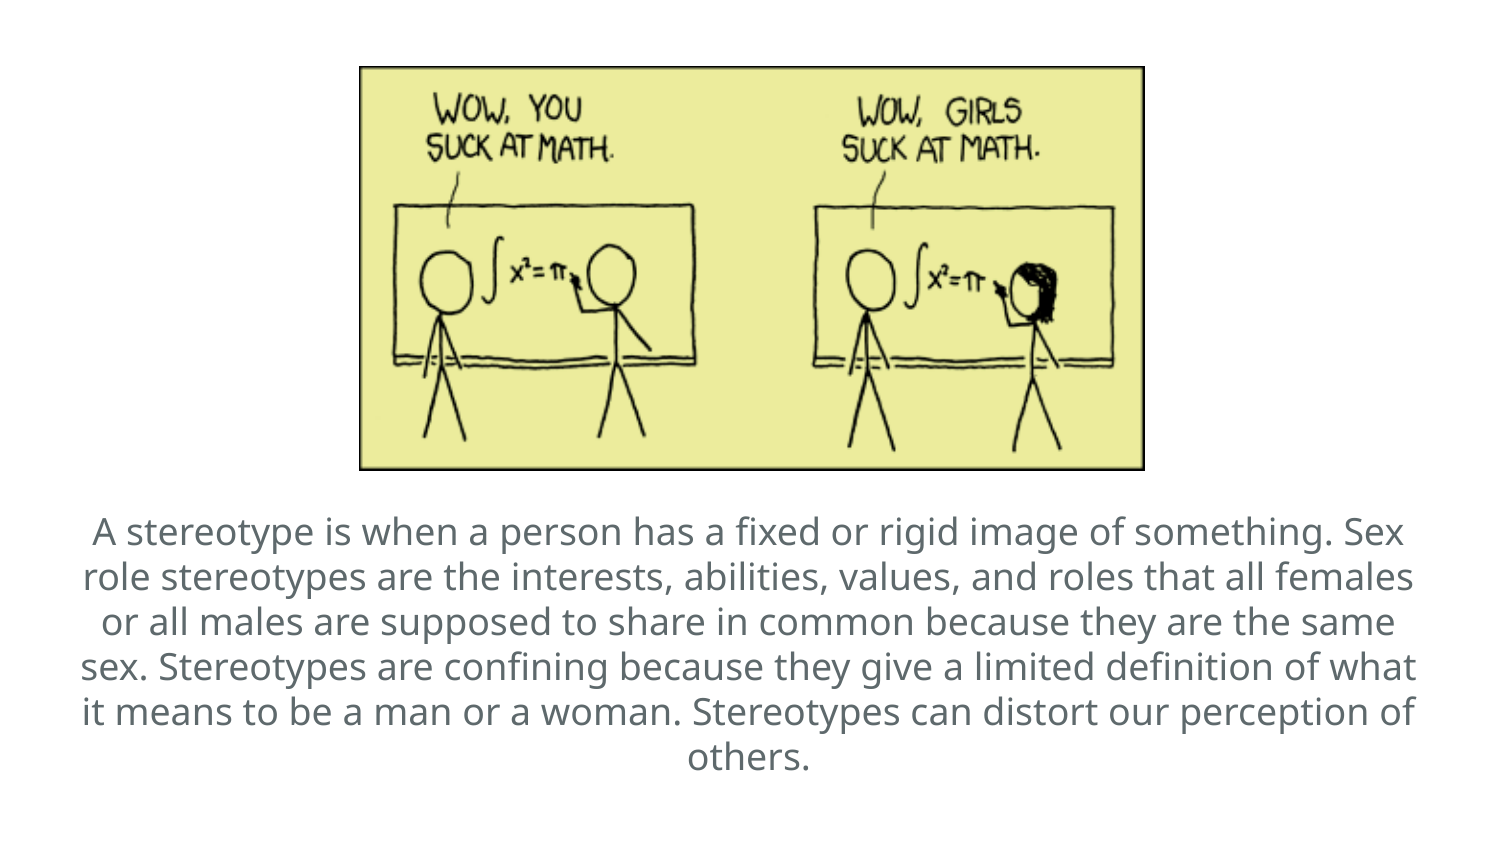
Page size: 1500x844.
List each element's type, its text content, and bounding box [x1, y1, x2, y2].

picture [358, 66, 1146, 471]
list A stereotype is when a person has a fixed or rigid image of something. Sex role stereotypes are the interests, abilities, values, and roles that all females or all males are supposed to share in common because they are the same sex. Stereotypes are confining because they give a limited definition of what it means to be a man or a woman. Stereotypes can distort our perception of others. [52, 492, 1446, 793]
